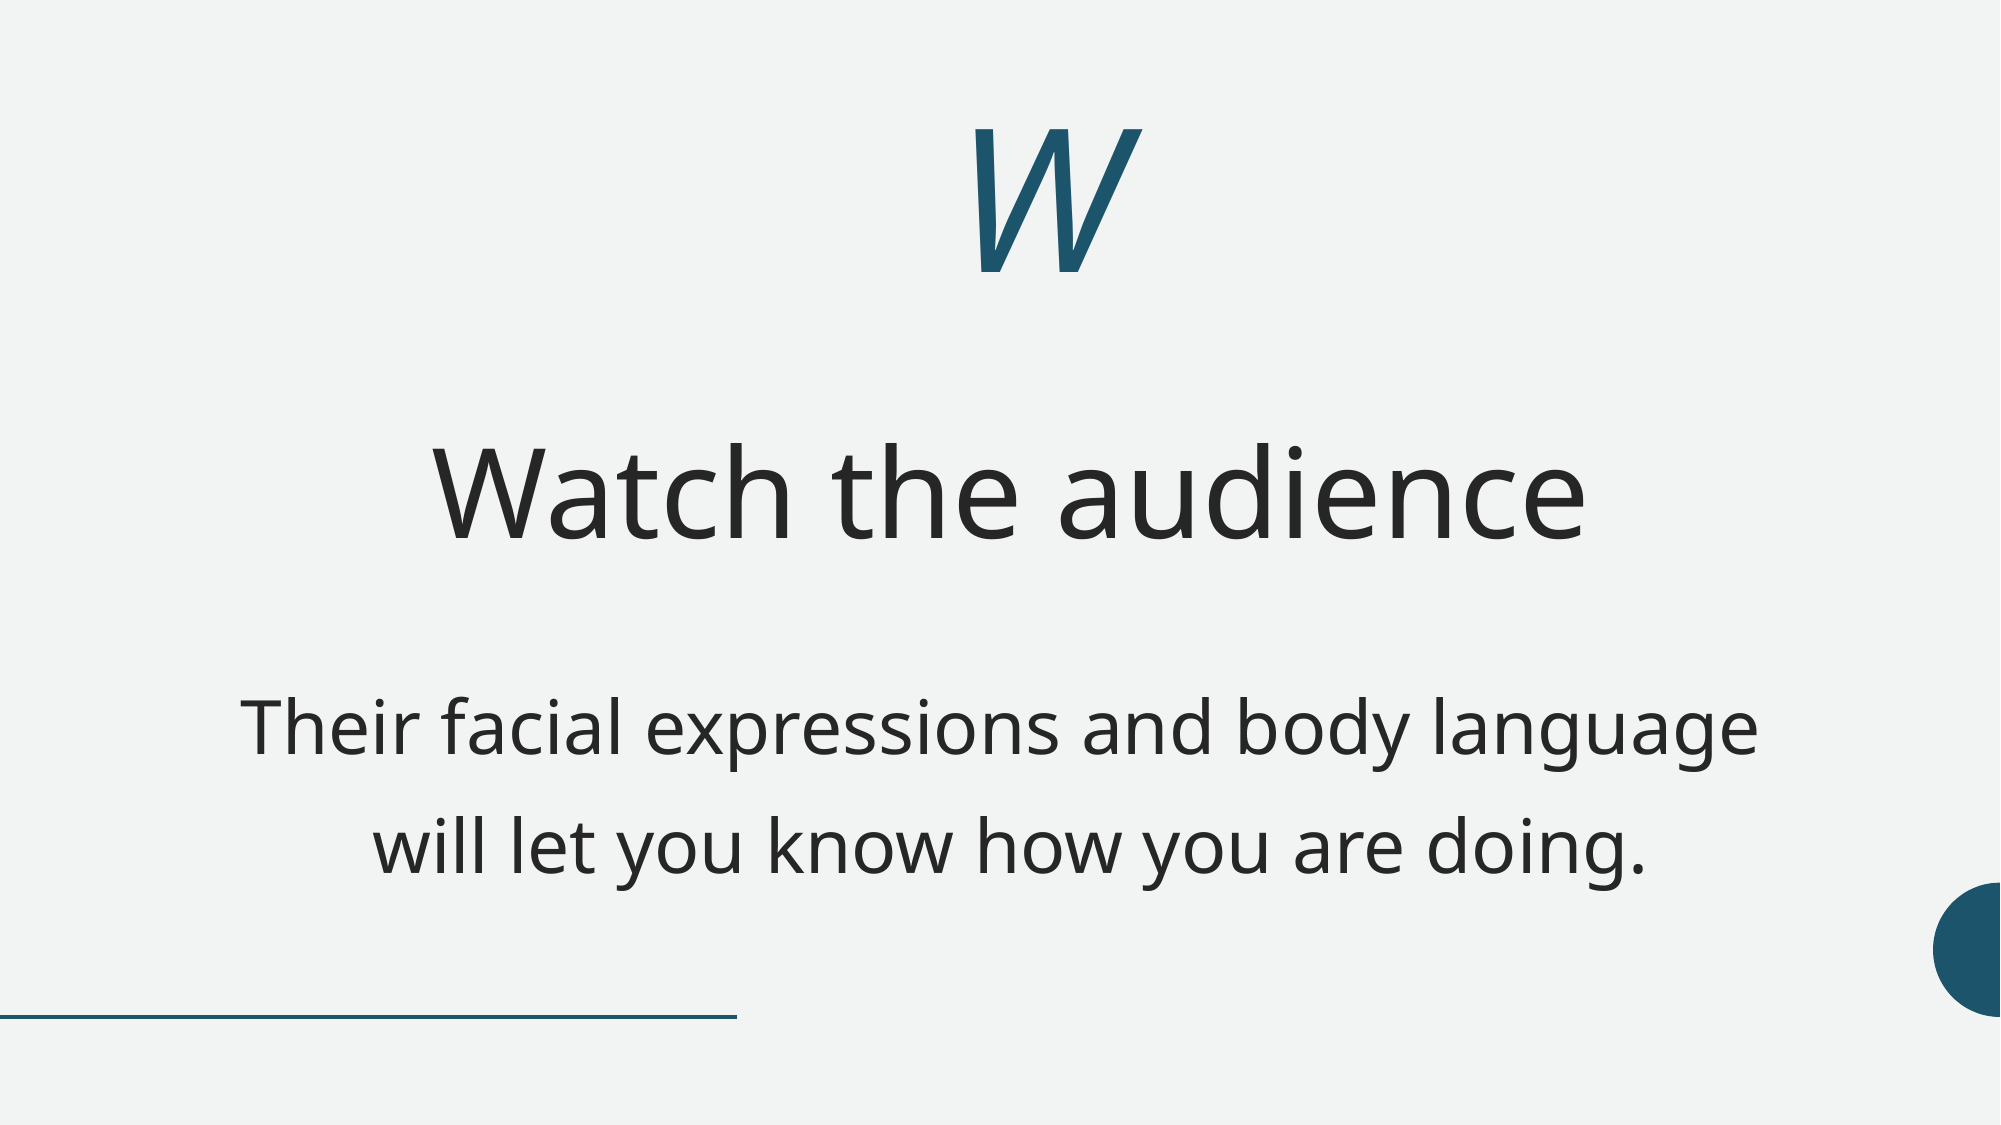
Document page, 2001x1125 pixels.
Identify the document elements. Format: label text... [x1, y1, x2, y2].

list Watch the audience Their facial expressions and body language will let you know how you are doing. [149, 388, 1872, 950]
title W [125, 91, 1141, 905]
